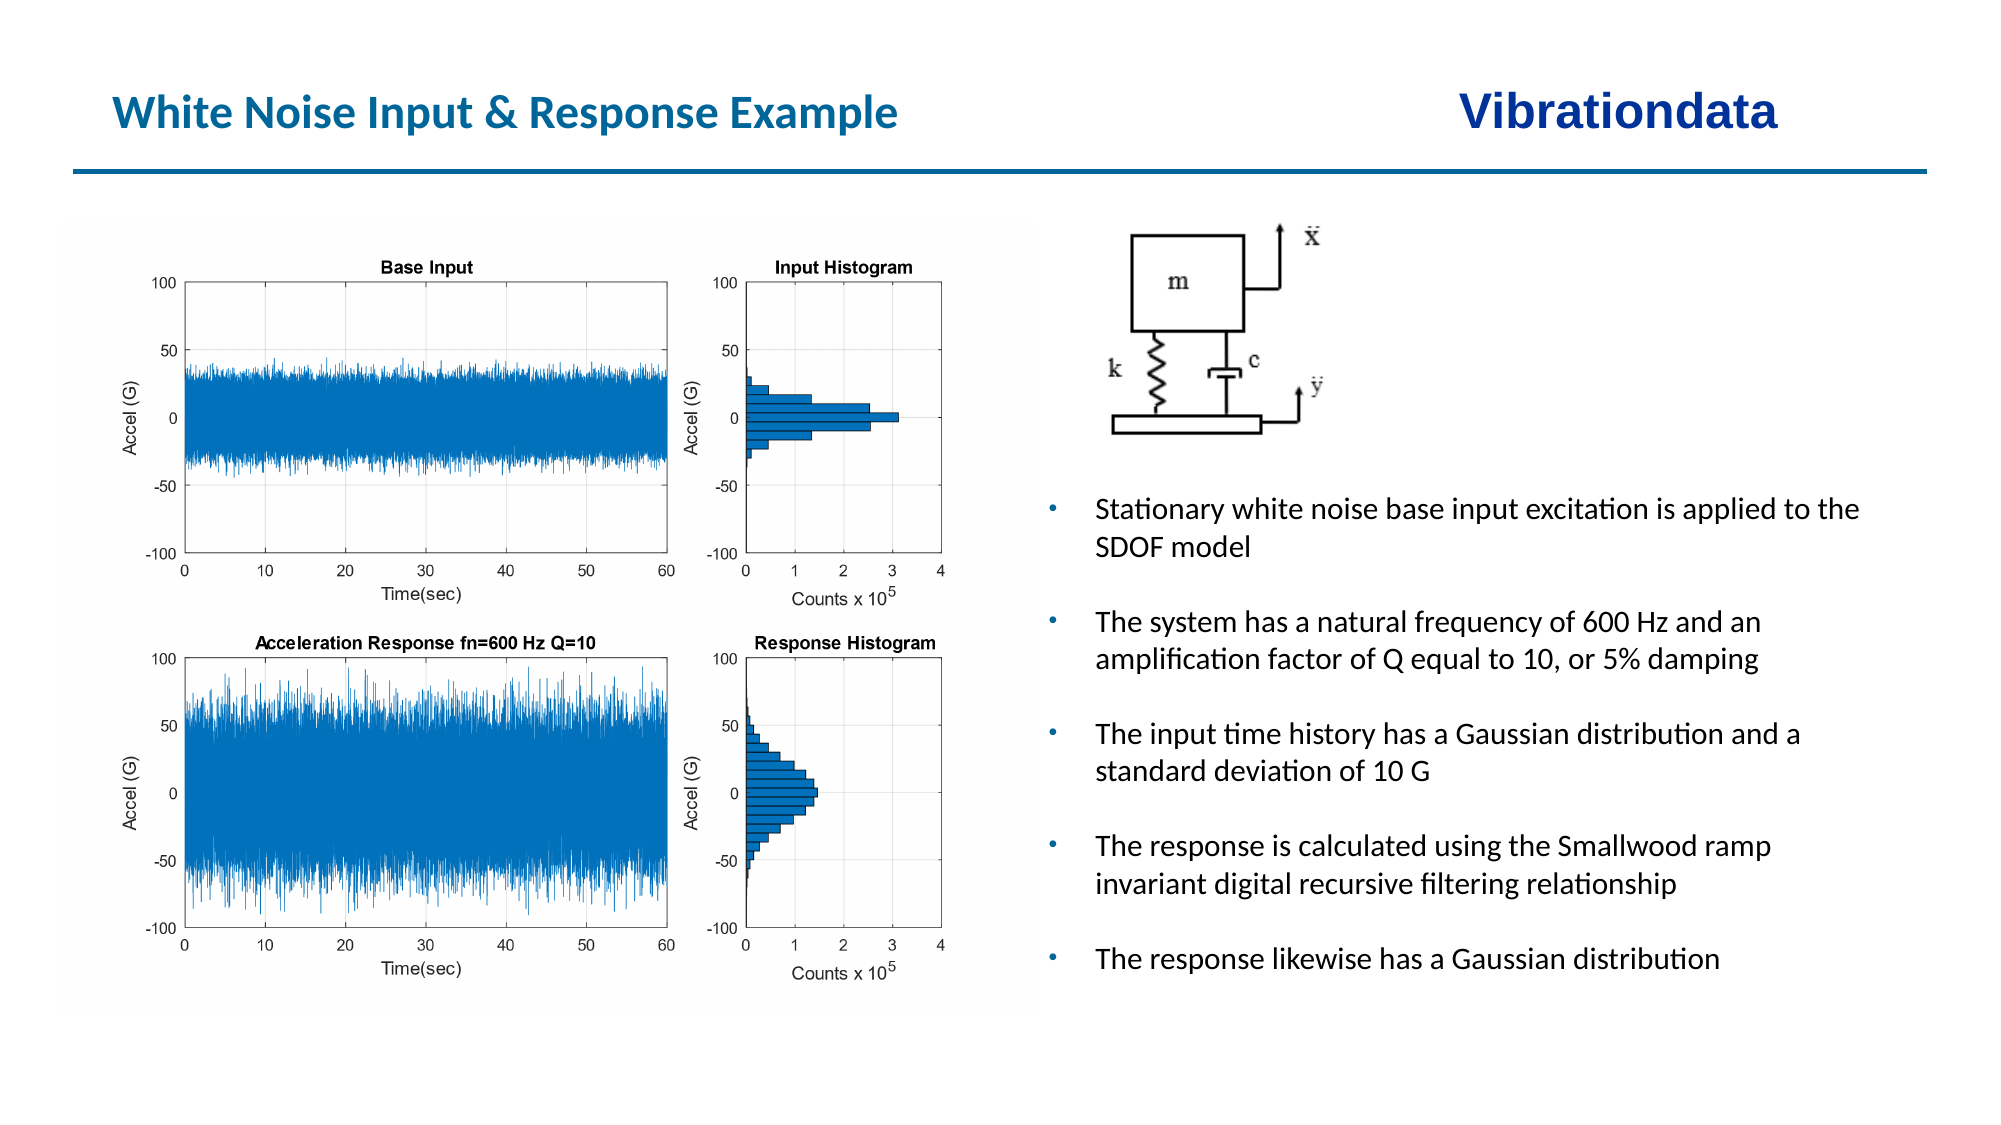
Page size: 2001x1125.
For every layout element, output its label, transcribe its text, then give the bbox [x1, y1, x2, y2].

text_box Vibrationdata [1444, 71, 1793, 147]
picture [1082, 203, 1332, 457]
text_box White Noise Input & Response Example [97, 73, 1207, 146]
text_box Stationary white noise base input excitation is applied to the SDOF model The system has a natural frequency of 600 Hz and an amplification factor of Q equal to 10, or 5% damping The input time history has a Gaussian distribution and a standard deviation of 10 G The response is calculated using the Smallwood ramp invariant digital recursive filtering relationship The response likewise has a Gaussian distribution [1033, 481, 1903, 1118]
picture [58, 222, 1034, 1015]
